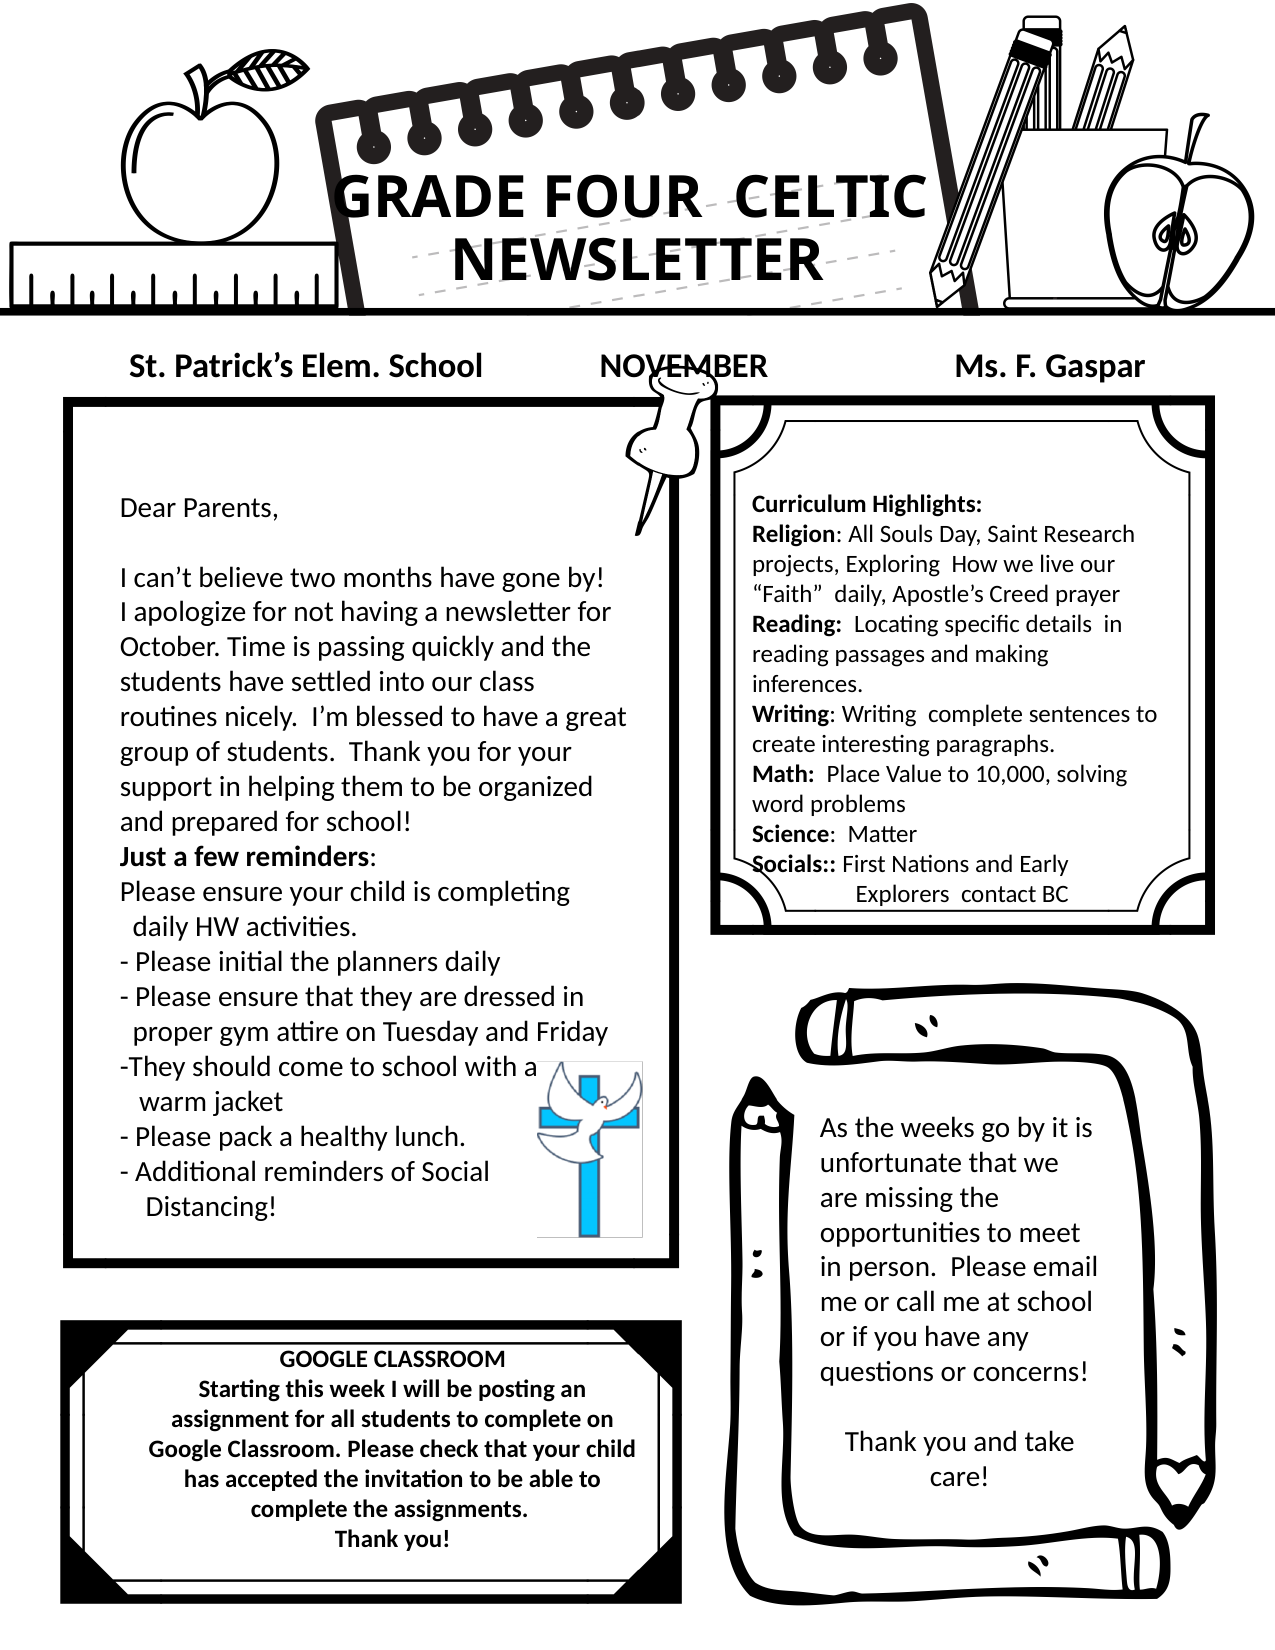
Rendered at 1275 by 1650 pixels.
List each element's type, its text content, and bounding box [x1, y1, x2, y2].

text_box As the weeks go by it is unfortunate that we are missing the opportunities to meet in person. Please email me or call me at school or if you have any questions or concerns! Thank you and take care! [804, 1100, 1115, 1640]
text_box GOOGLE CLASSROOM Starting this week I will be posting an assignment for all students to complete on Google Classroom. Please check that your child has accepted the invitation to be able to complete the assignments. Thank you! [131, 1335, 655, 1560]
subtitle St. Patrick’s Elem. School NOVEMBER Ms. F. Gaspar [95, 340, 1180, 394]
text_box Curriculum Highlights: Religion: All Souls Day, Saint Research projects, Exploring How we live our “Faith” daily, Apostle’s Creed prayer Reading: Locating specific details in reading passages and making inferences. Writing: Writing complete sentences to create interesting paragraphs. Math: Place Value to 10,000, solving word problems Science: Matter Socials:: First Nations and Early Explorers contact BC [737, 480, 1180, 985]
title GRADE FOUR CELTIC NEWSLETTER [95, 127, 1180, 340]
text_box Dear Parents, I can’t believe two months have gone by! I apologize for not having a newsletter for October. Time is passing quickly and the students have settled into our class routines nicely. I’m blessed to have a great group of students. Thank you for your support in helping them to be organized and prepared for school! Just a few reminders: Please ensure your child is completing daily HW activities. - Please initial the planners daily - Please ensure that they are dressed in proper gym attire on Tuesday and Friday -They should come to school with a warm jacket - Please pack a healthy lunch. - Additional reminders of Social Distancing! [104, 480, 642, 1265]
picture [0, 0, 1275, 1650]
